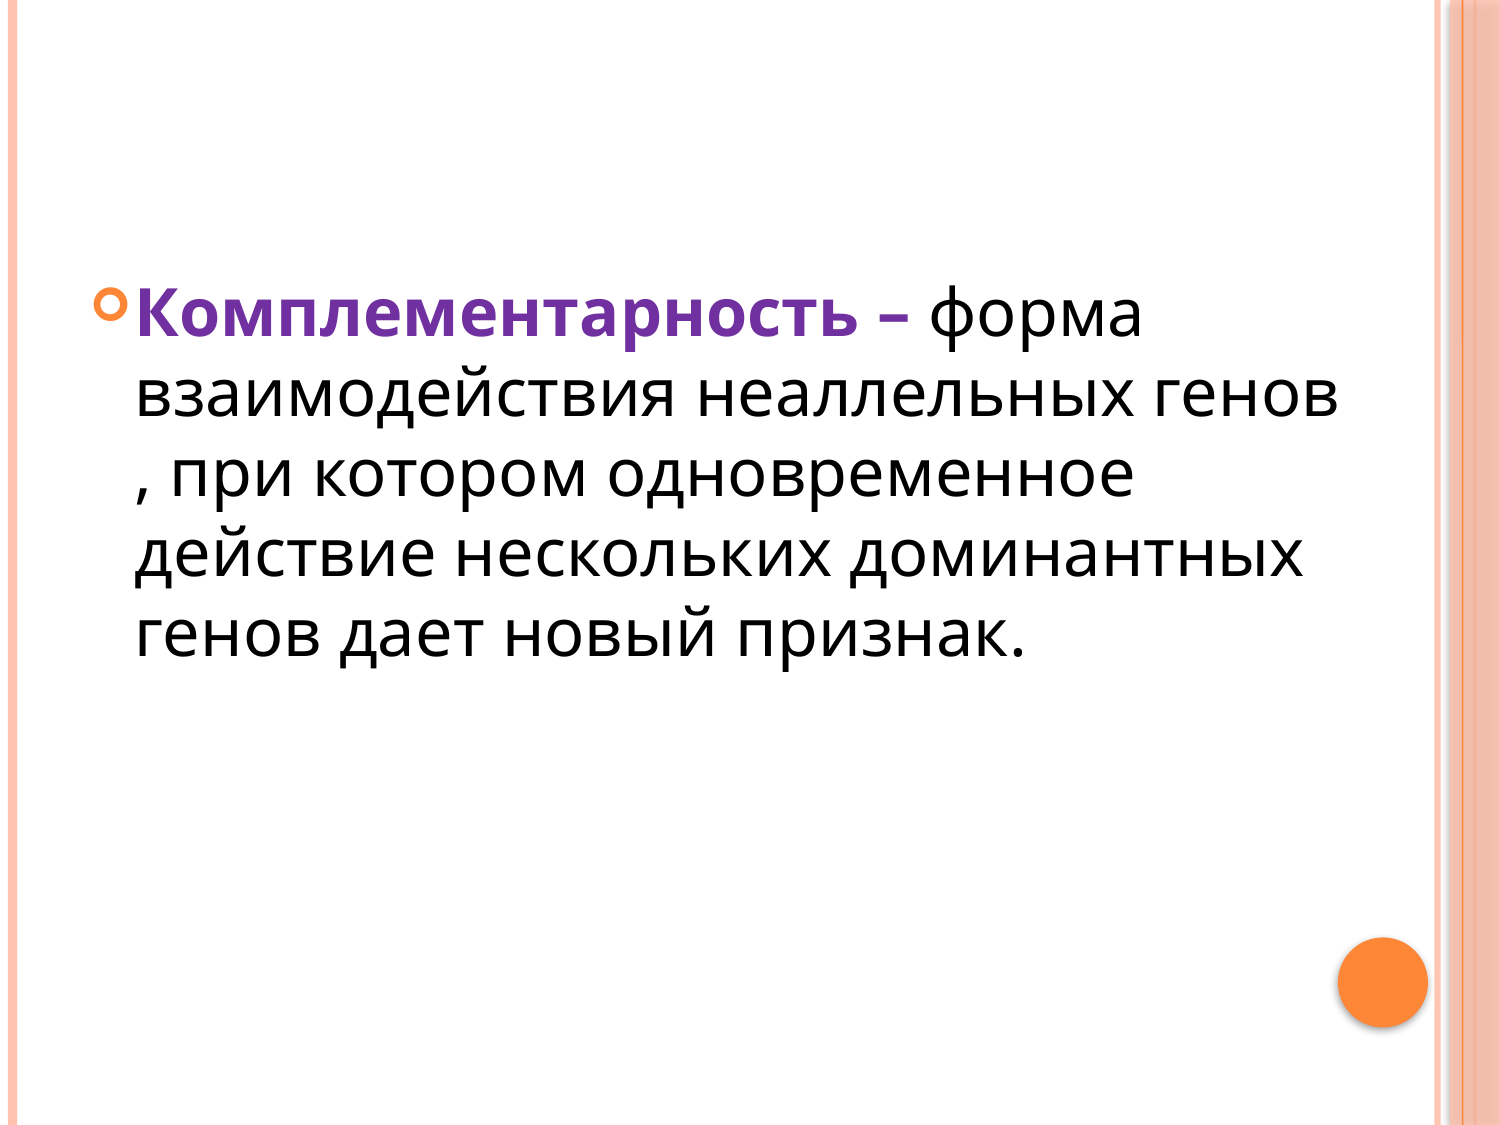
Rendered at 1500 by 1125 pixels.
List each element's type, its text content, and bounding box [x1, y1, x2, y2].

list Комплементарность – форма взаимодействия неаллельных генов, при котором одновременное действие нескольких доминантных генов дает новый признак. [75, 262, 1360, 668]
